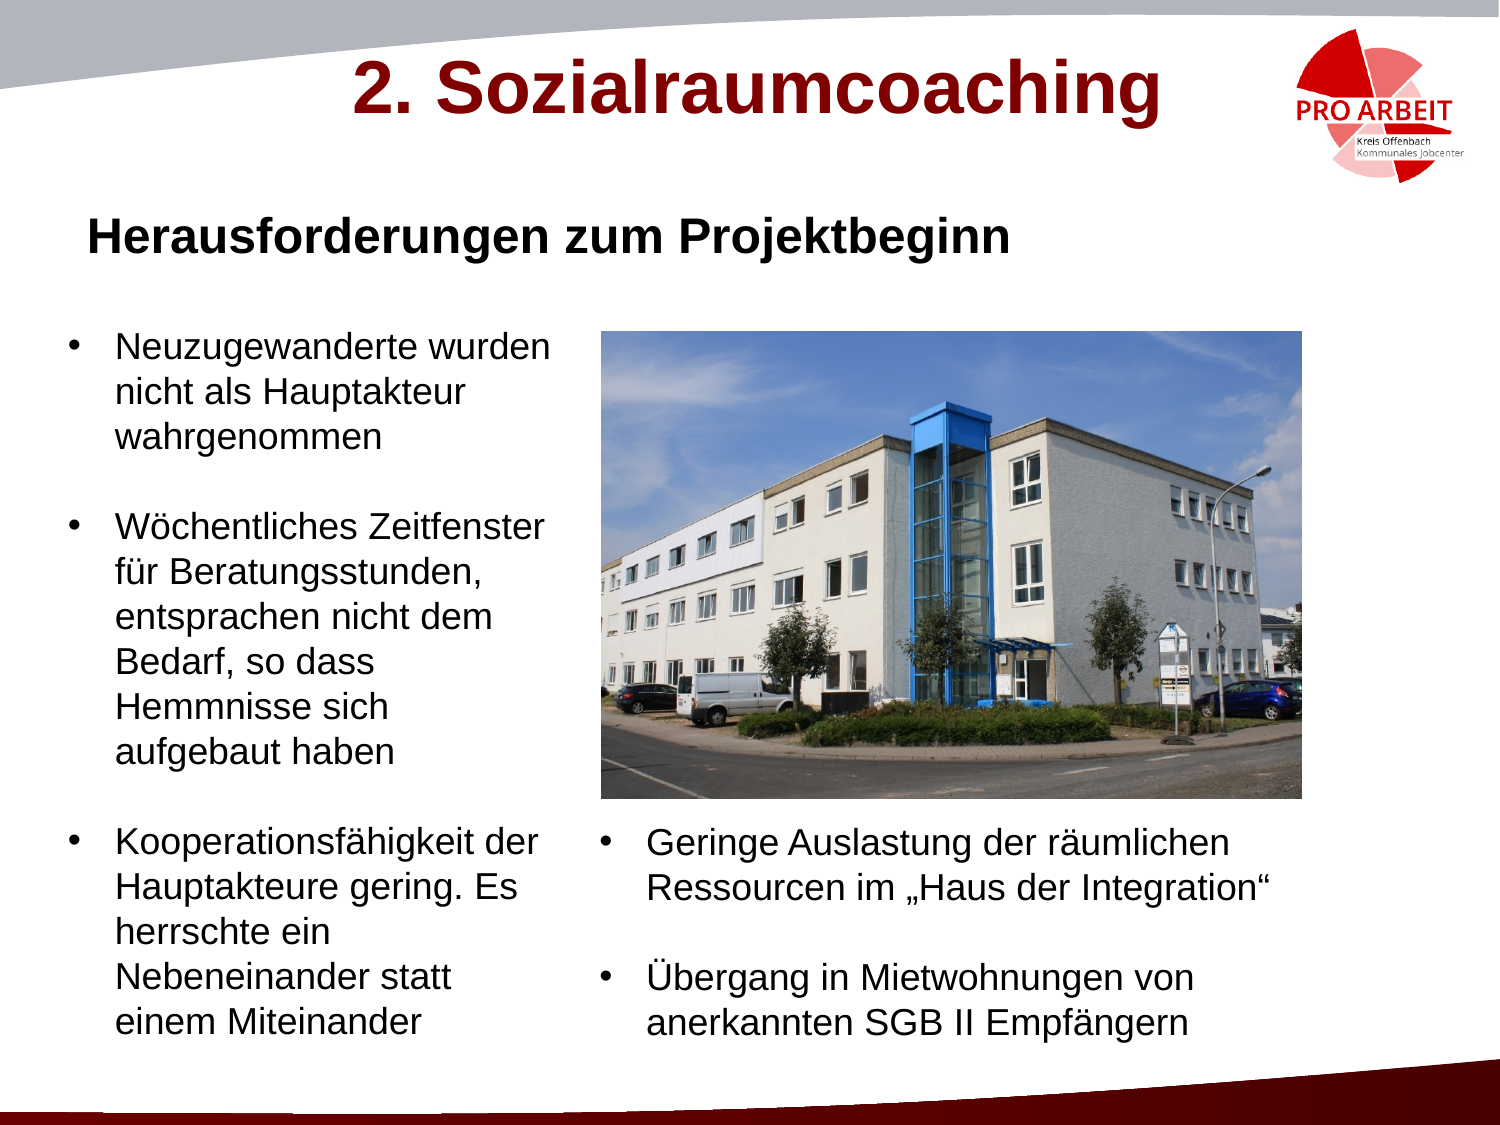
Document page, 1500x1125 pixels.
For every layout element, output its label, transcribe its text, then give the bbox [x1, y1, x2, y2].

text_box Herausforderungen zum Projektbeginn [72, 196, 1428, 271]
text_box Geringe Auslastung der räumlichen Ressourcen im „Haus der Integration“ Übergang in Mietwohnungen von anerkannten SGB II Empfängern [584, 810, 1335, 1096]
picture [601, 331, 1302, 799]
picture [1271, 16, 1489, 208]
text_box 2. Sozialraumcoaching [214, 30, 1302, 136]
text_box Neuzugewanderte wurden nicht als Hauptakteur wahrgenommen Wöchentliches Zeitfenster für Beratungsstunden, entsprachen nicht dem Bedarf, so dass Hemmnisse sich aufgebaut haben Kooperationsfähigkeit der Hauptakteure gering. Es herrschte ein Nebeneinander statt einem Miteinander [53, 314, 573, 1050]
